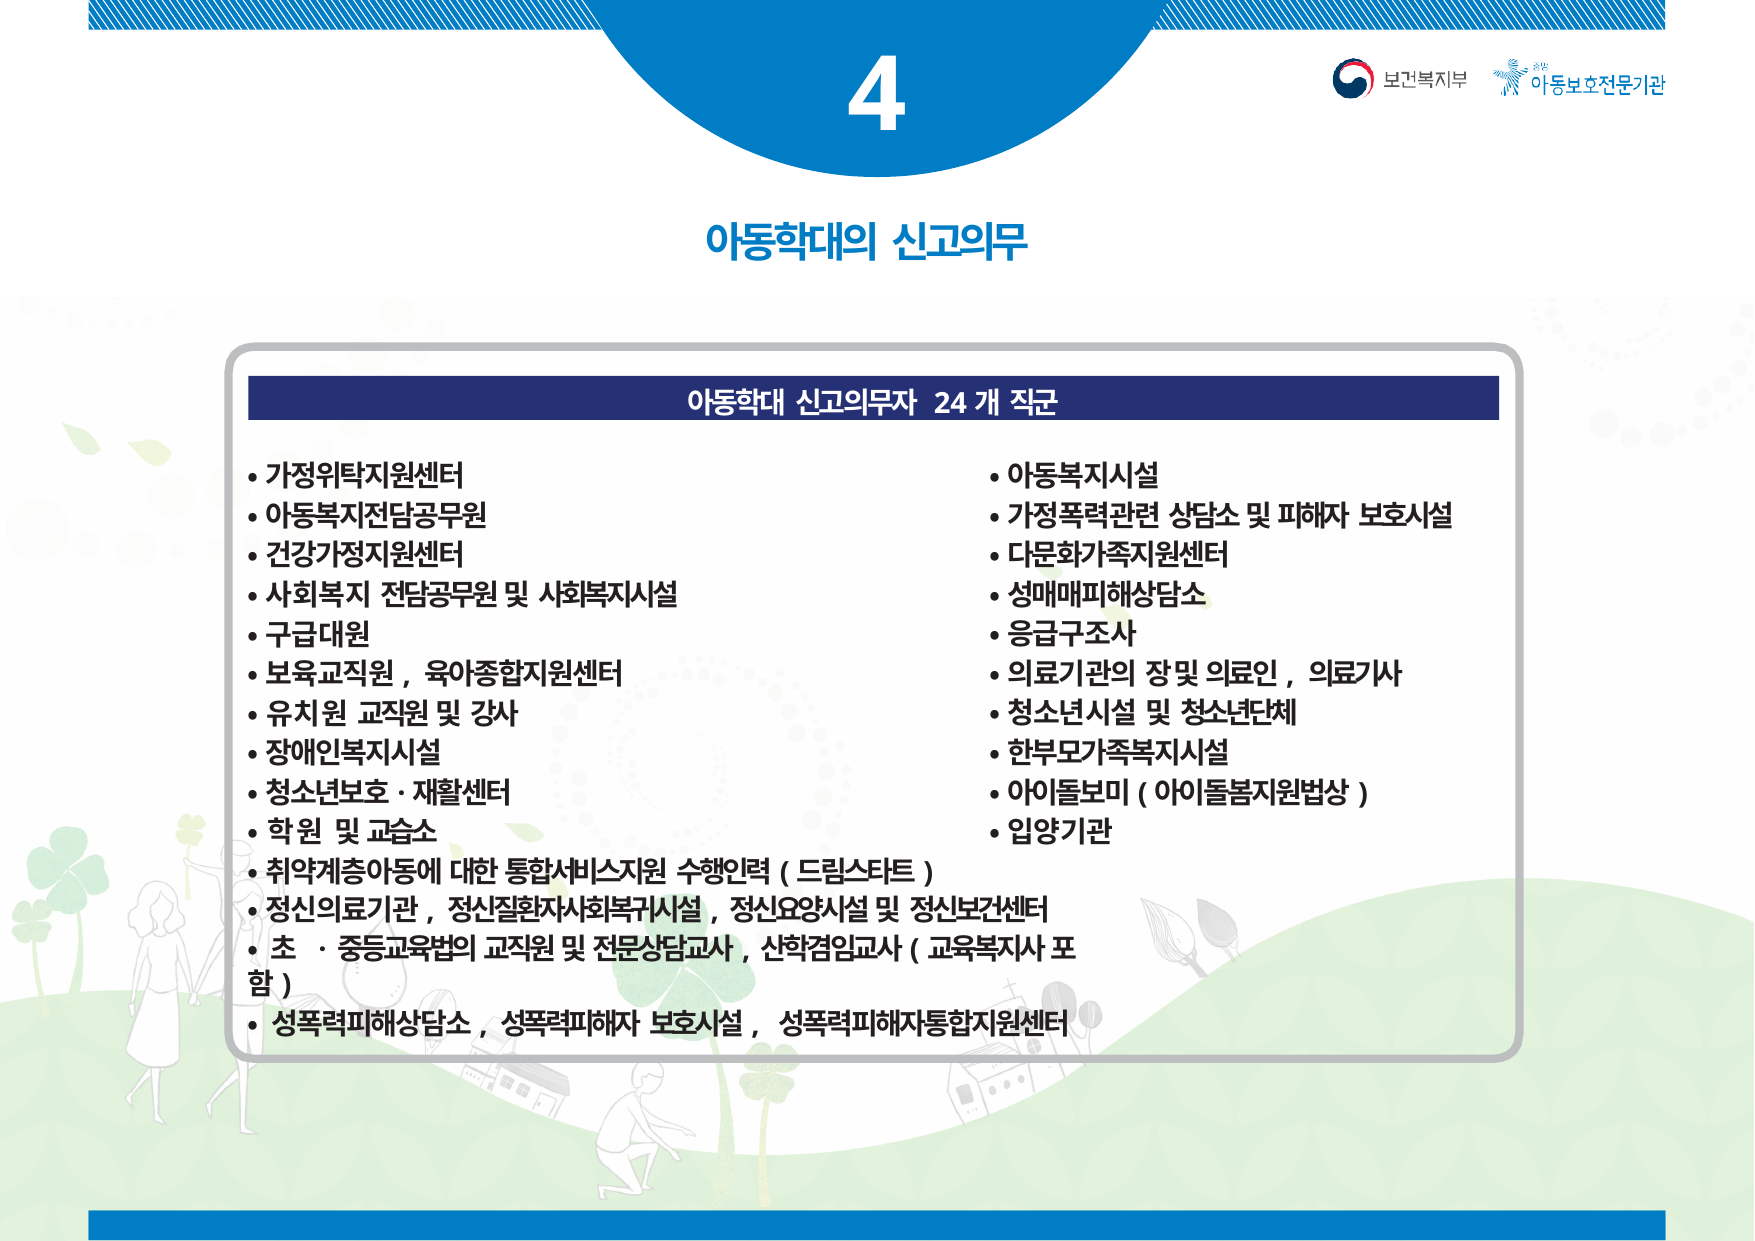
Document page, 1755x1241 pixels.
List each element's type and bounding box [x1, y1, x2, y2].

title [703, 214, 1049, 346]
text_box [1384, 71, 1467, 88]
text_box [88, 0, 1666, 178]
text_box [0, 297, 1754, 1241]
text_box [1332, 58, 1374, 99]
text_box [1493, 59, 1666, 96]
